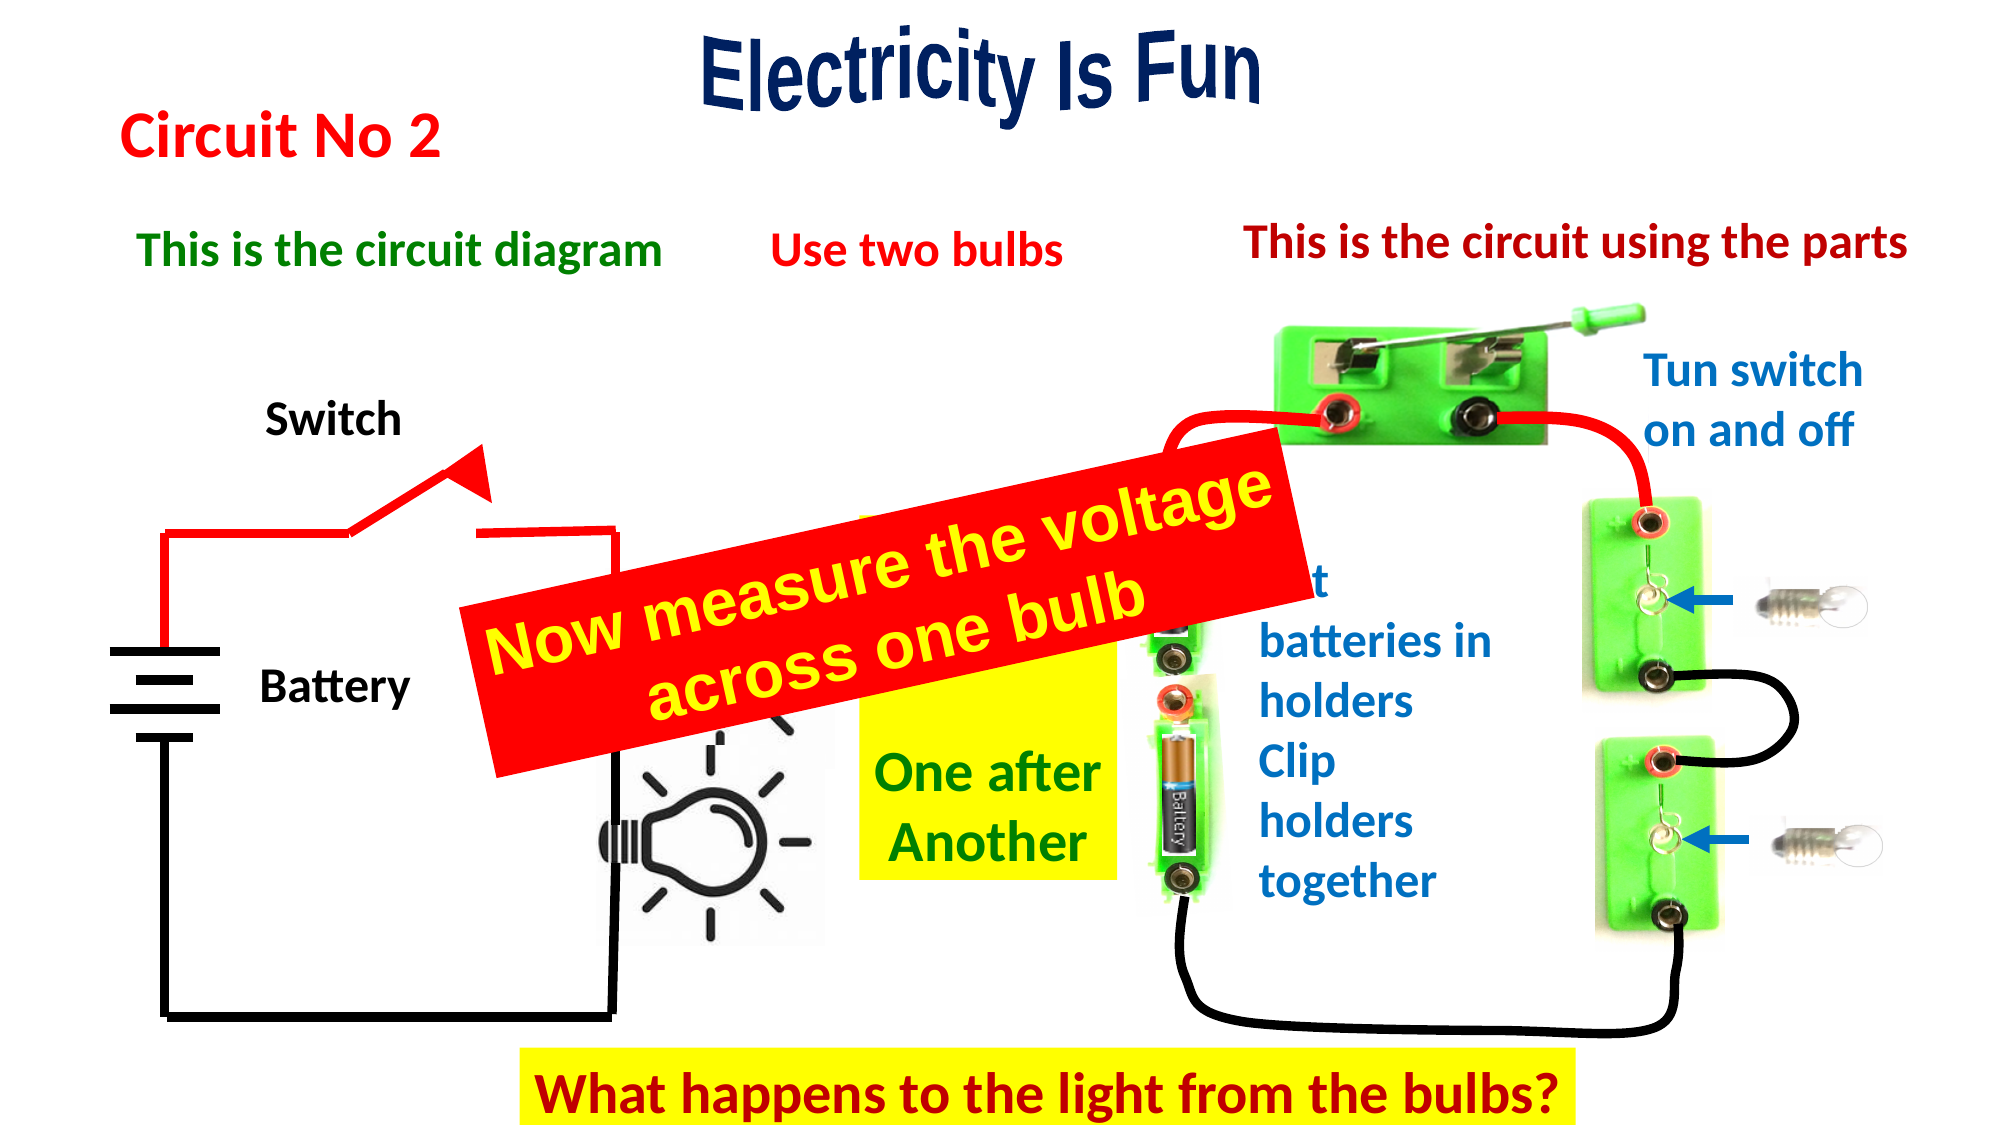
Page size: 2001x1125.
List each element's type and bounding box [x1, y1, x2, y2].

text_box [103, 83, 1928, 1125]
